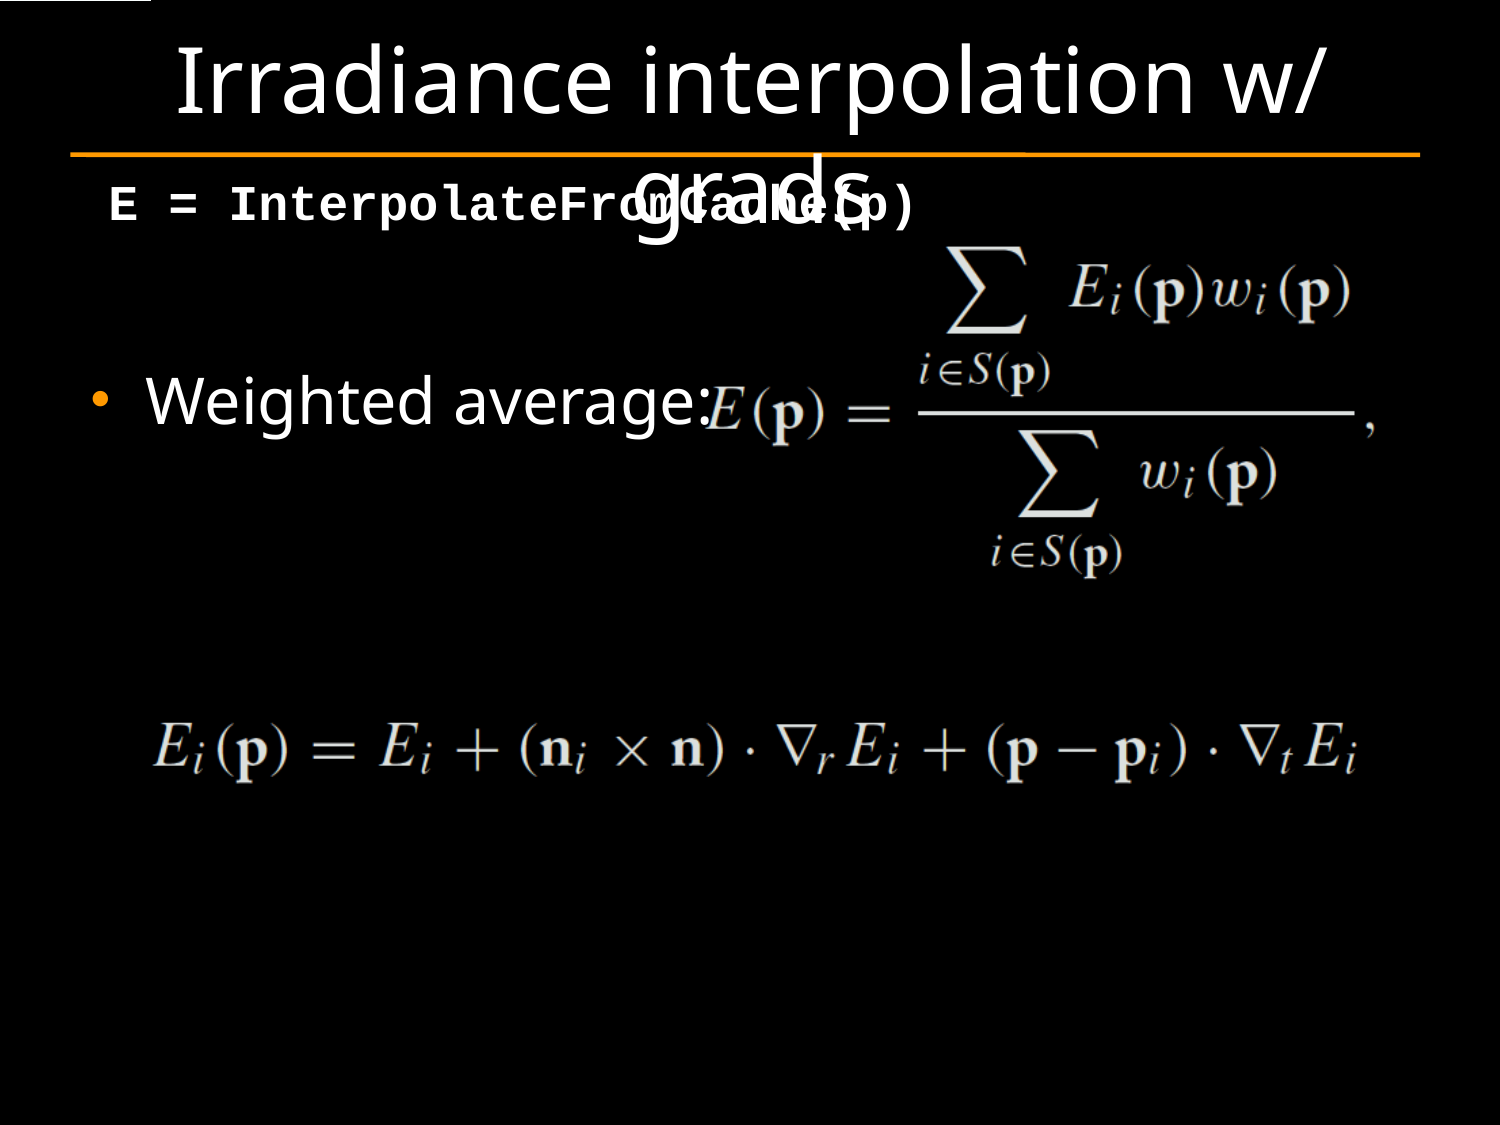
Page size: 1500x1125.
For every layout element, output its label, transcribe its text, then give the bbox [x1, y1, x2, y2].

title Irradiance interpolation w/ grads [84, 13, 1421, 155]
picture [700, 240, 1376, 588]
text_box E = InterpolateFromCache(p) [93, 163, 934, 239]
picture [137, 712, 1363, 788]
text_box Weighted average: [74, 262, 1038, 1088]
